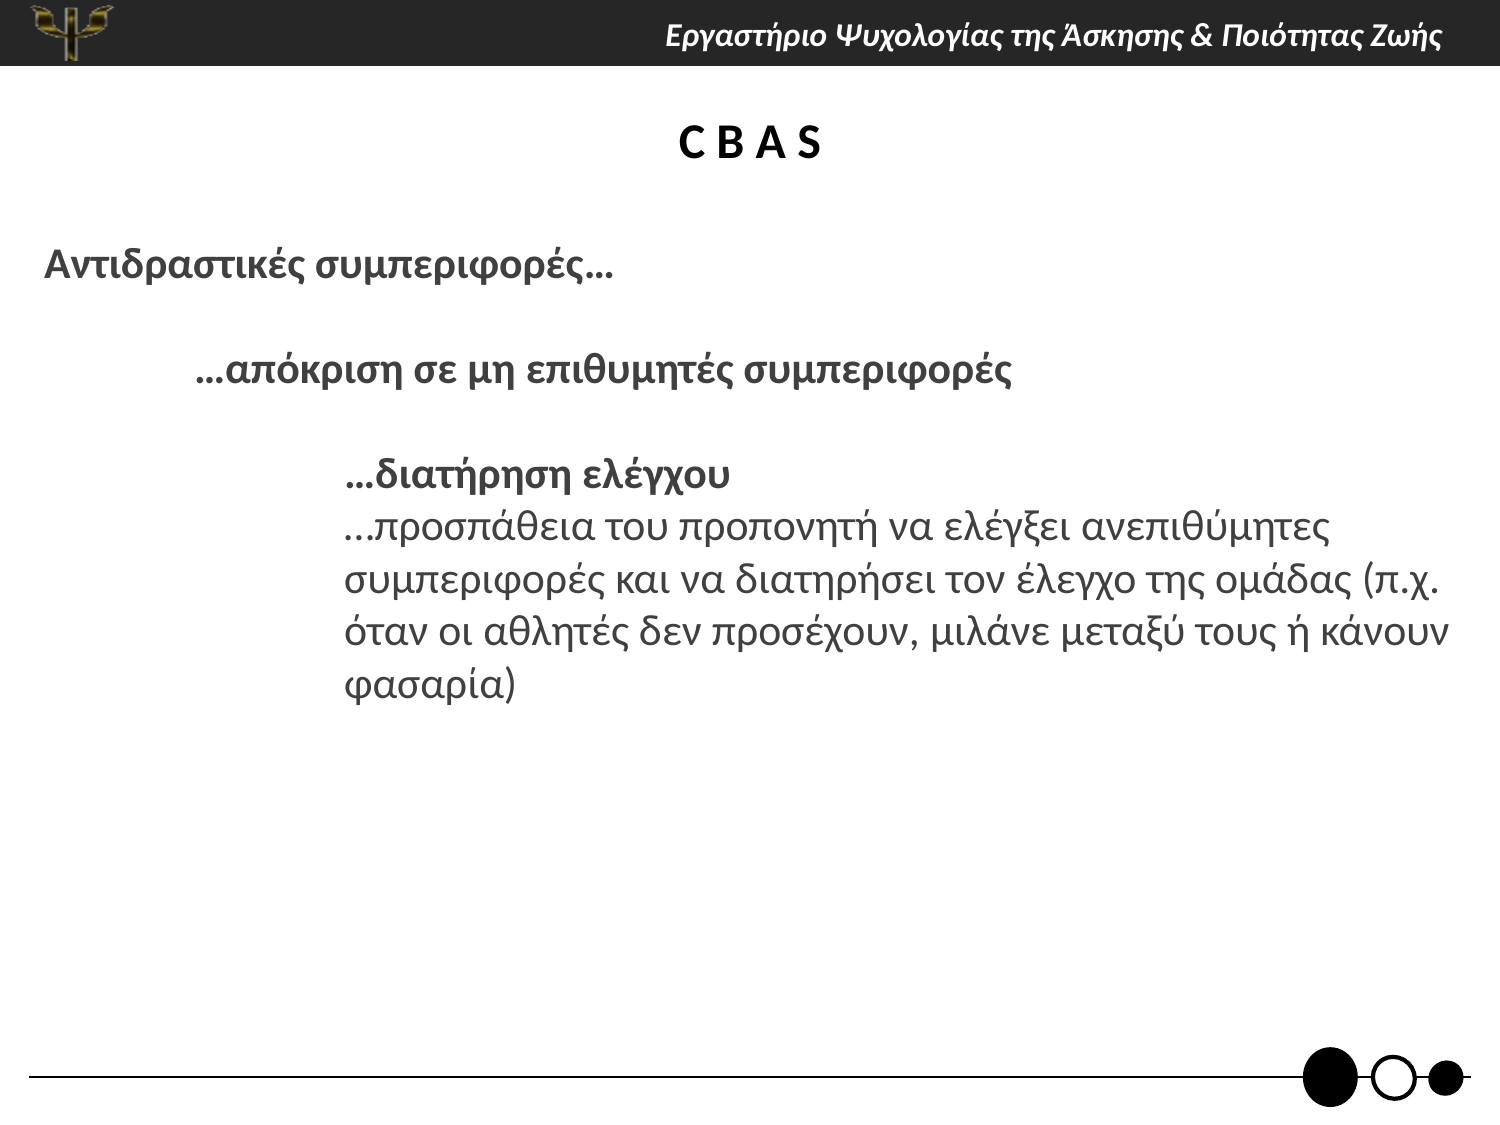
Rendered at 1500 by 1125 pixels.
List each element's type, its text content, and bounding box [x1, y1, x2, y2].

text_box Εργαστήριο Ψυχολογίας της Άσκησης & Ποιότητας Ζωής [608, 5, 1500, 61]
text_box C B A S [39, 97, 1461, 181]
text_box [0, 0, 1500, 66]
text_box Αντιδραστικές συμπεριφορές… …απόκριση σε μη επιθυμητές συμπεριφορές …διατήρηση ελέγχου …προσπάθεια του προπονητή να ελέγξει ανεπιθύμητες συμπεριφορές και να διατηρήσει τον έλεγχο της ομάδας (π.χ. όταν οι αθλητές δεν προσέχουν, μιλάνε μεταξύ τους ή κάνουν φασαρία) [29, 227, 1471, 715]
picture [29, 5, 116, 62]
text_box [1428, 1060, 1464, 1076]
text_box [1370, 1054, 1417, 1076]
text_box [1304, 1086, 1357, 1108]
text_box [1429, 1086, 1462, 1096]
text_box [1372, 1086, 1416, 1101]
text_box [1302, 1047, 1358, 1076]
